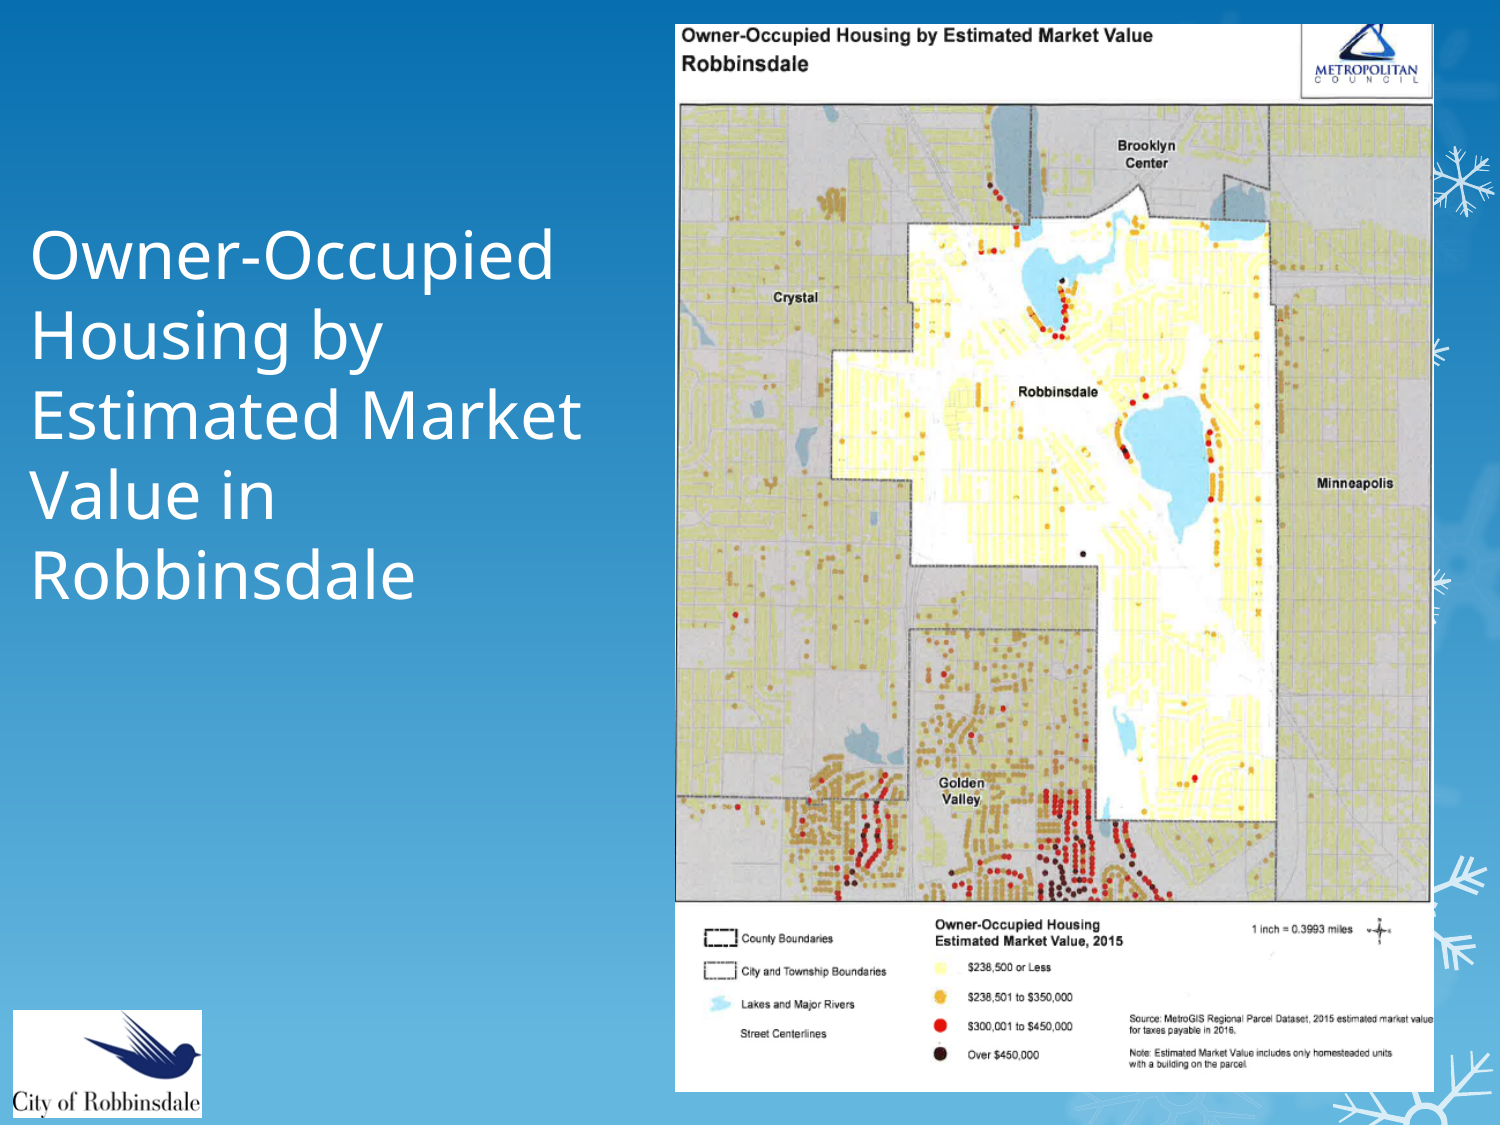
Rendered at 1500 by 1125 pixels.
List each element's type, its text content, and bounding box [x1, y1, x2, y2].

picture [13, 1009, 203, 1118]
picture [674, 24, 1435, 1093]
text_box Owner-Occupied Housing by Estimated Market Value in Robbinsdale [15, 205, 625, 620]
